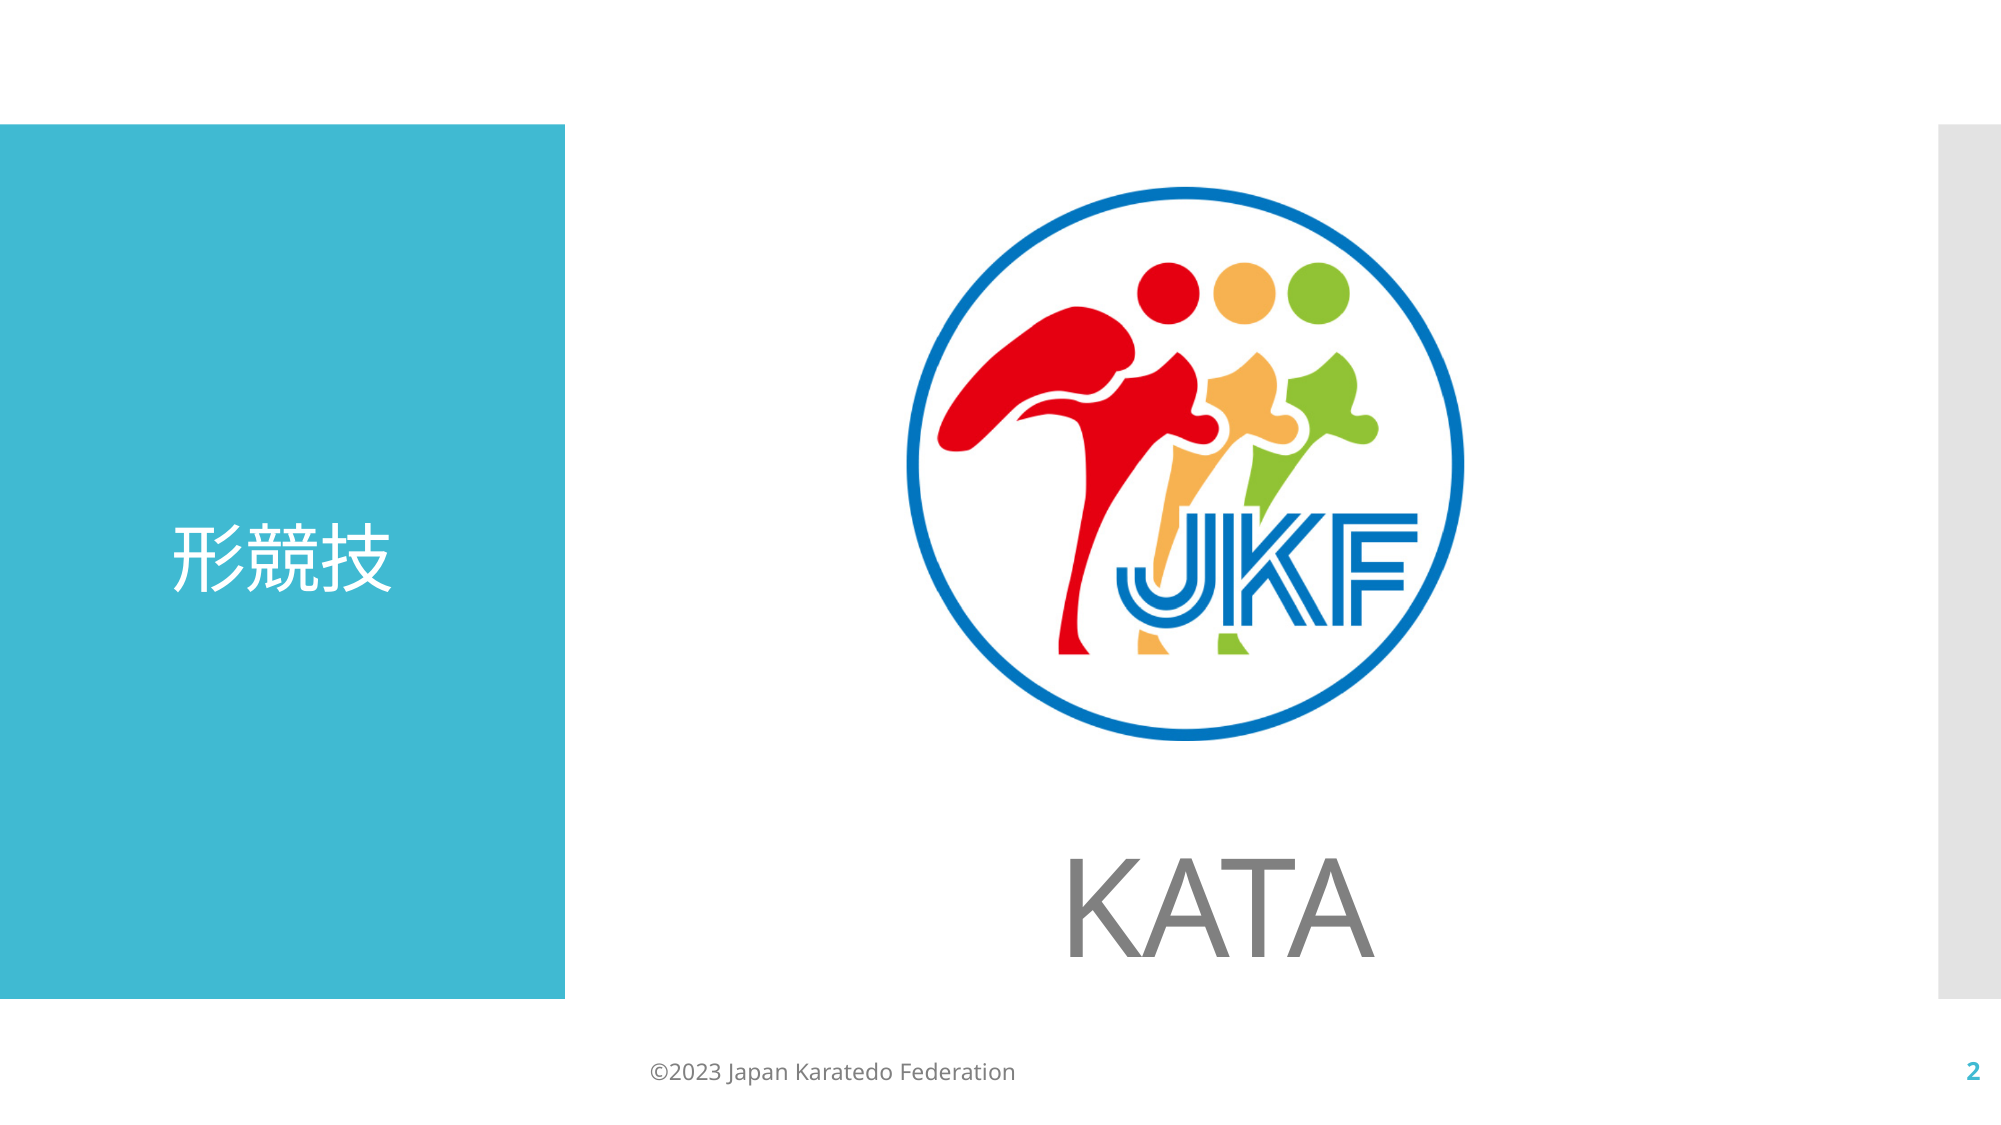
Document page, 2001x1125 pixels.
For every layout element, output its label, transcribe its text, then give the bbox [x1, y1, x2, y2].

footer ©️2023 Japan Karatedo Federation [634, 1042, 1605, 1103]
title 形競技 [41, 184, 525, 940]
slide_number 2 [1744, 1042, 1996, 1103]
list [836, 184, 1528, 742]
text_box KATA [1043, 812, 1475, 993]
